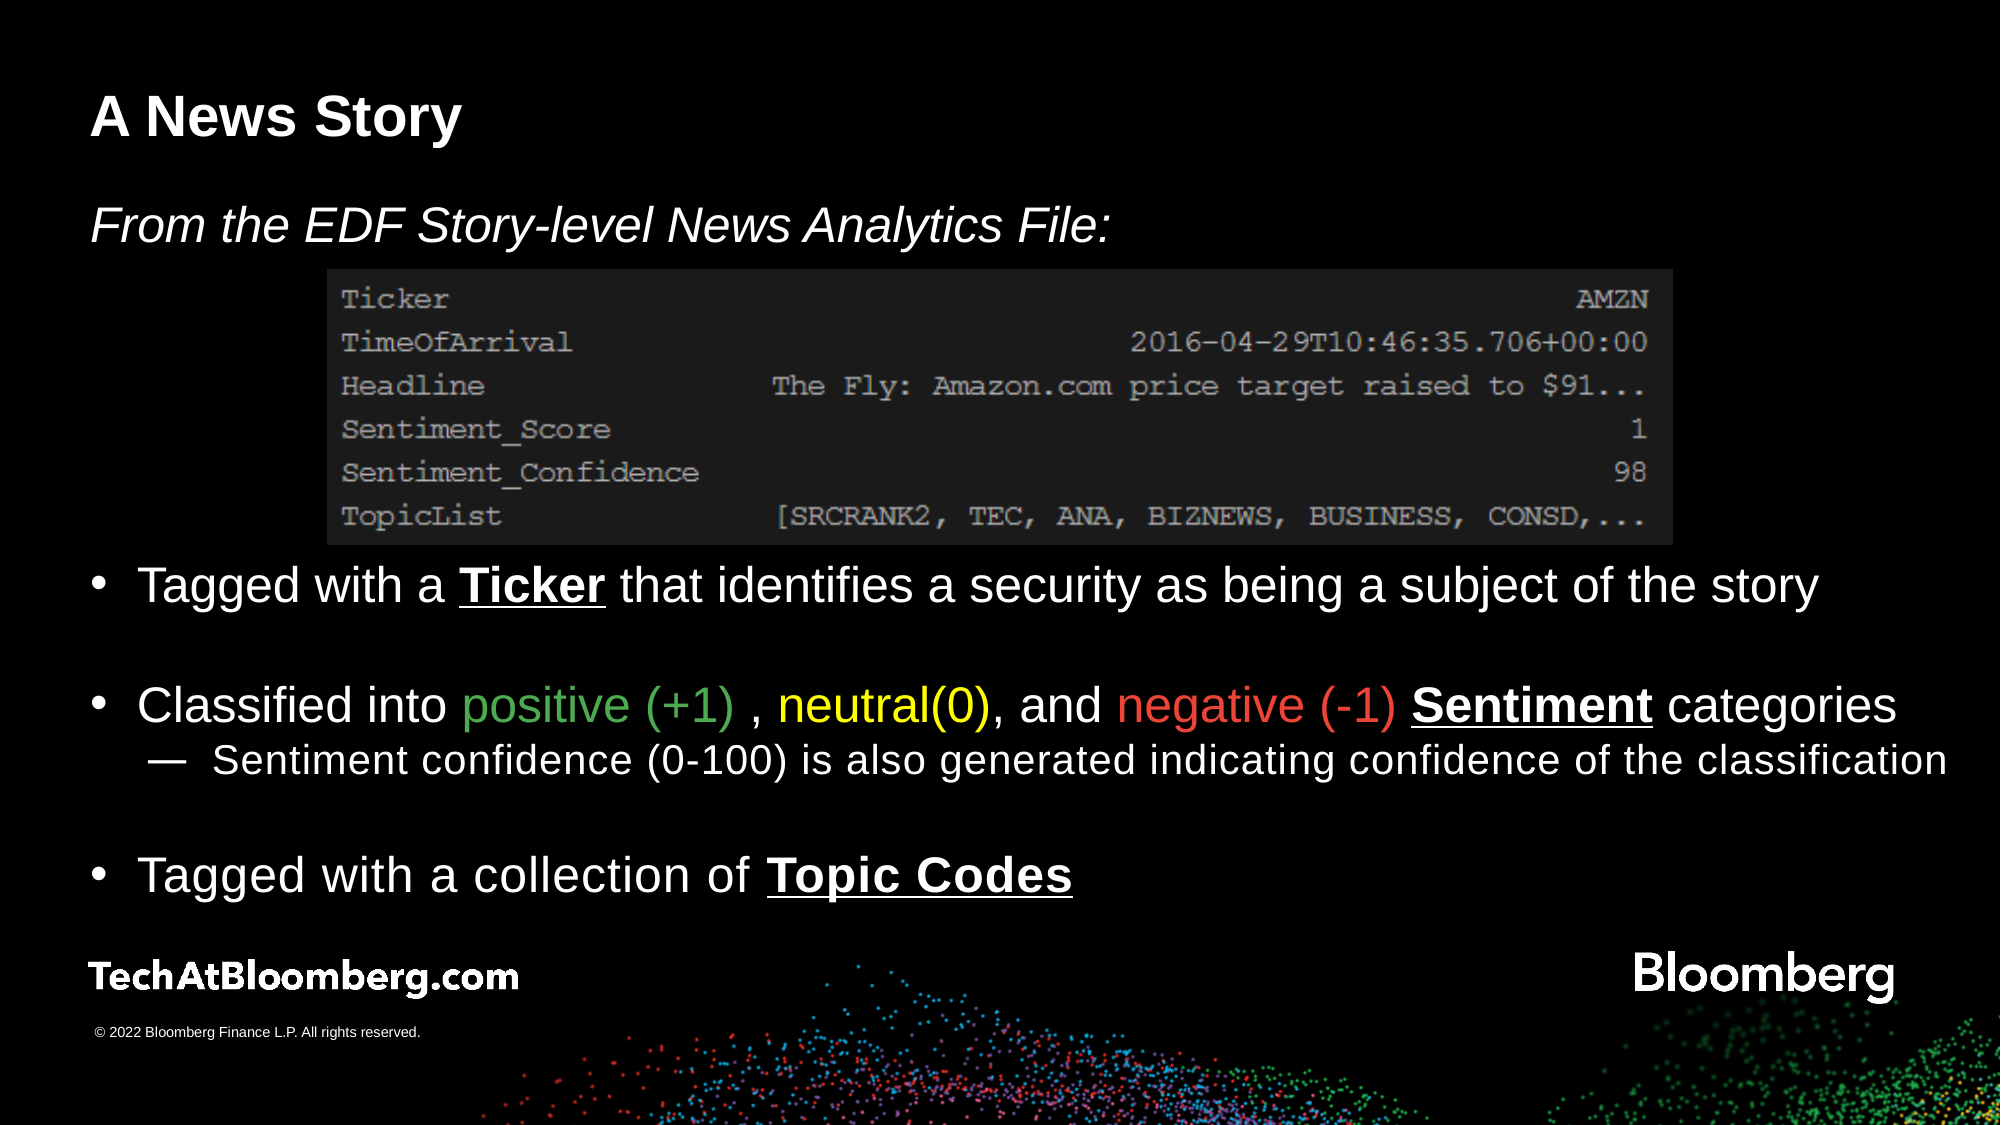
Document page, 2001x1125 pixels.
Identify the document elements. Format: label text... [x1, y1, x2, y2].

title A News Story [89, 78, 1636, 160]
picture [327, 269, 1673, 545]
list From the EDF Story-level News Analytics File: Tagged with a Ticker that identifies a security as being a subject of the story Classified into positive (+1) , neutral(0), and negative (-1) Sentiment categories Sentiment confidence (0-100) is also generated indicating confidence of the classification Tagged with a collection of Topic Codes [90, 192, 2000, 891]
picture [88, 950, 2000, 1125]
